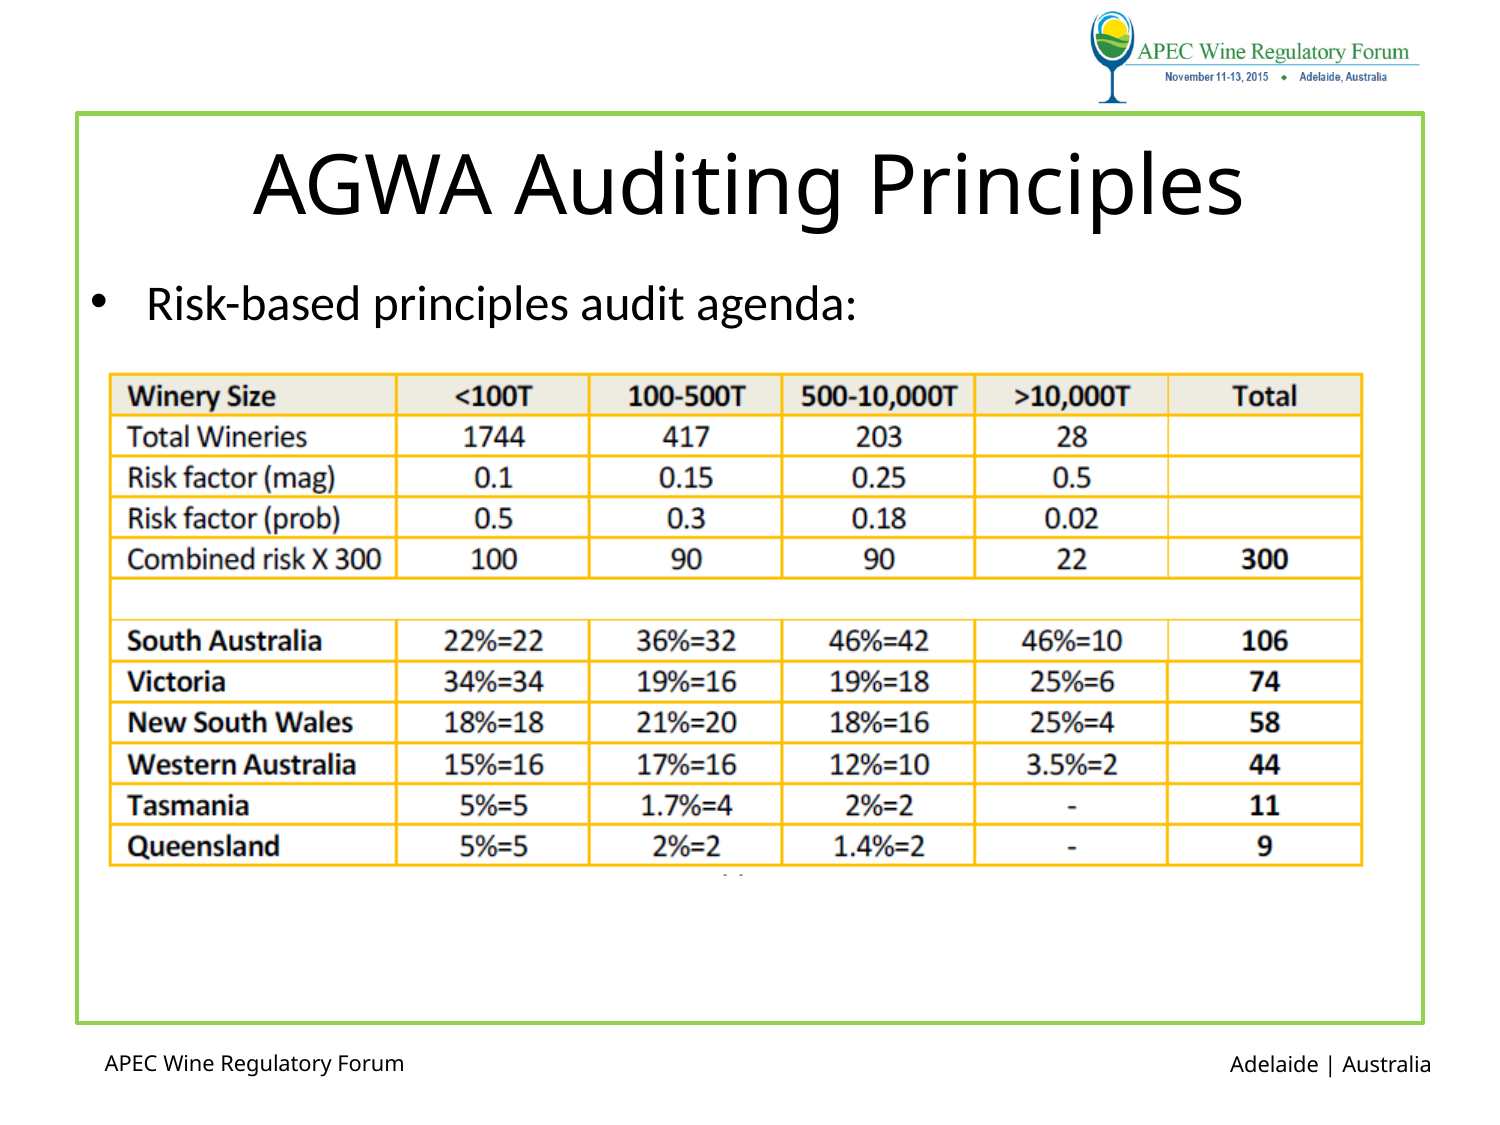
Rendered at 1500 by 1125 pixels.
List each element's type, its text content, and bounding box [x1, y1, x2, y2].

picture [100, 361, 1378, 876]
picture [1086, 6, 1424, 110]
list Risk-based principles audit agenda: [75, 262, 1425, 1005]
title AGWA Auditing Principles [75, 110, 1425, 252]
